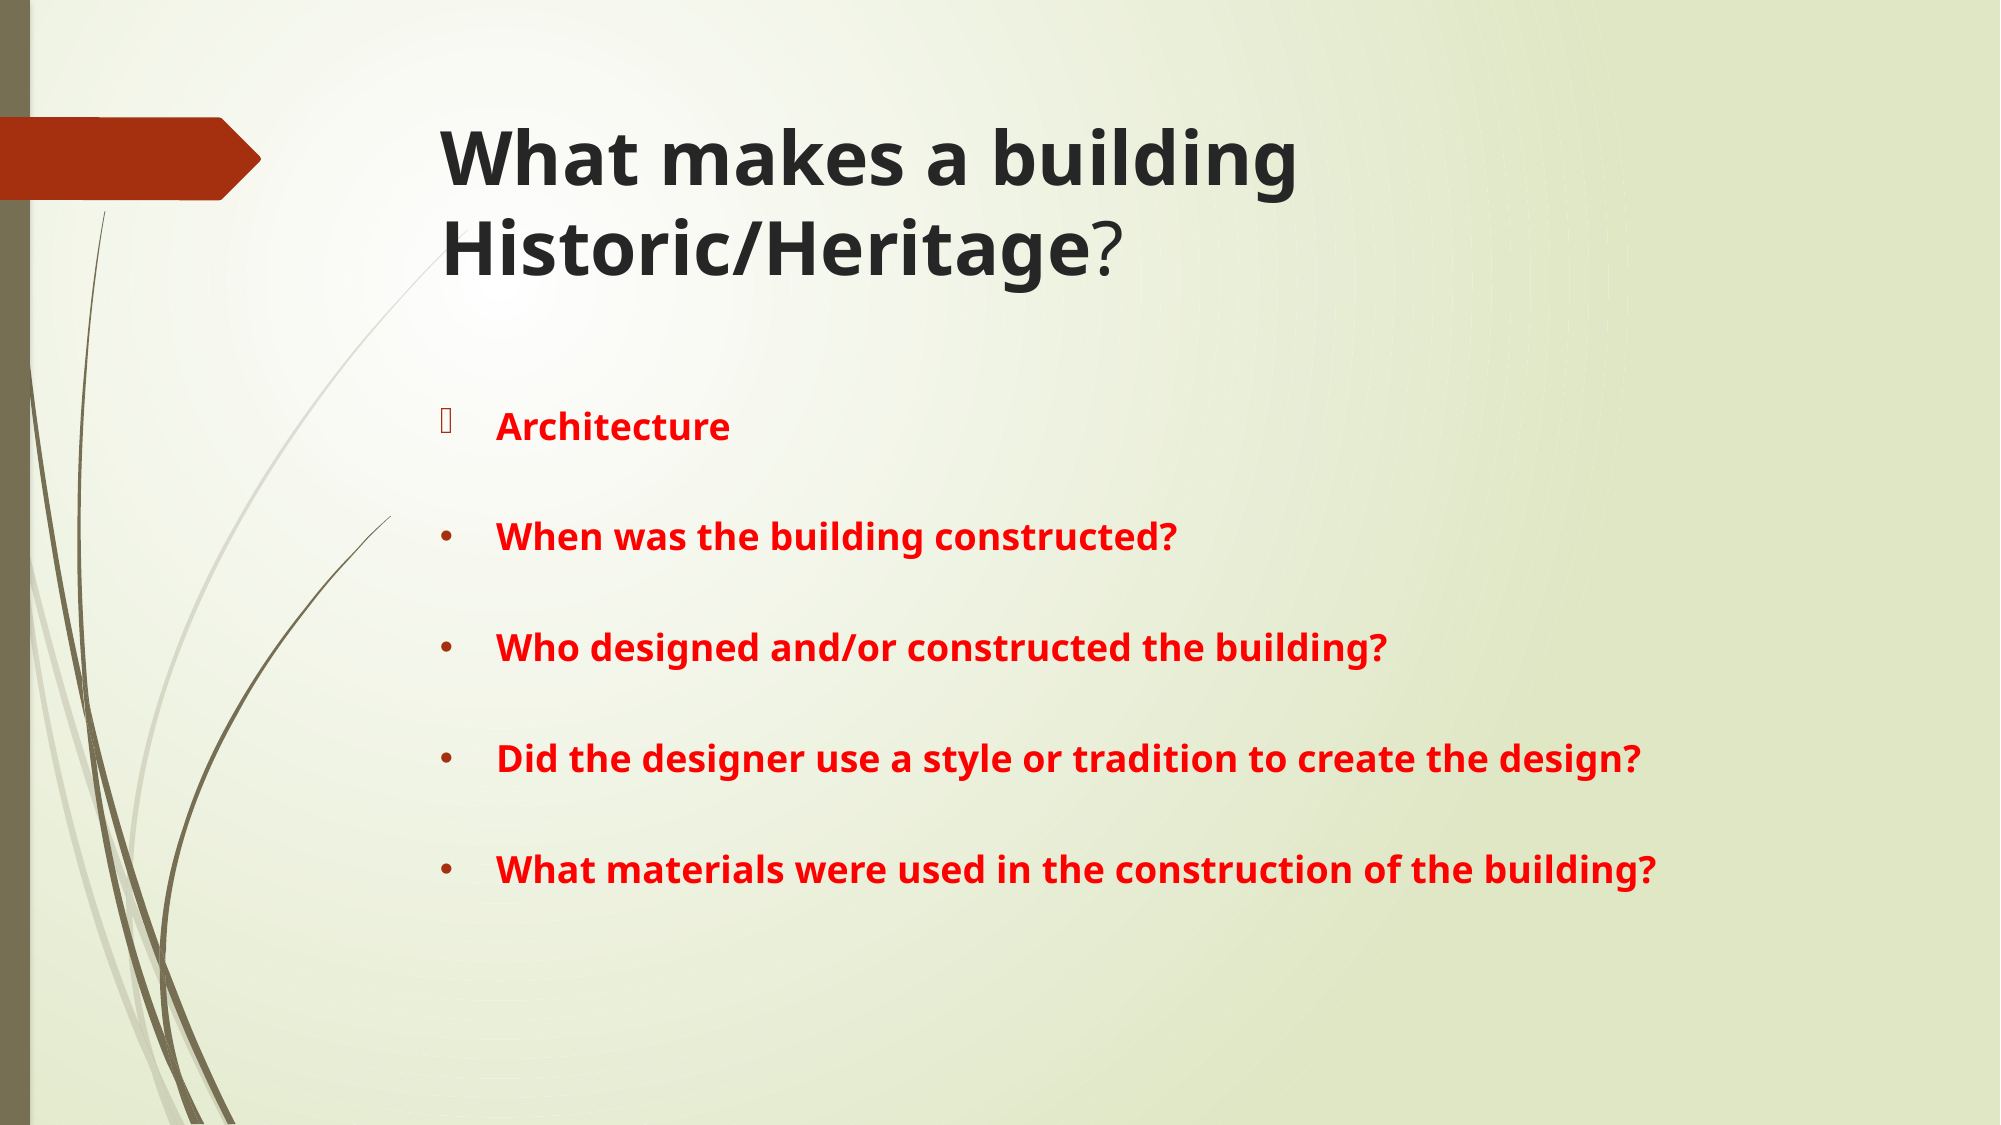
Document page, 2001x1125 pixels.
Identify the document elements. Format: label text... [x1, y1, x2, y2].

list Architecture When was the building constructed? Who designed and/or constructed the building? Did the designer use a style or tradition to create the design? What materials were used in the construction of the building? [424, 350, 1888, 970]
title What makes a building Historic/Heritage? [425, 102, 1888, 313]
